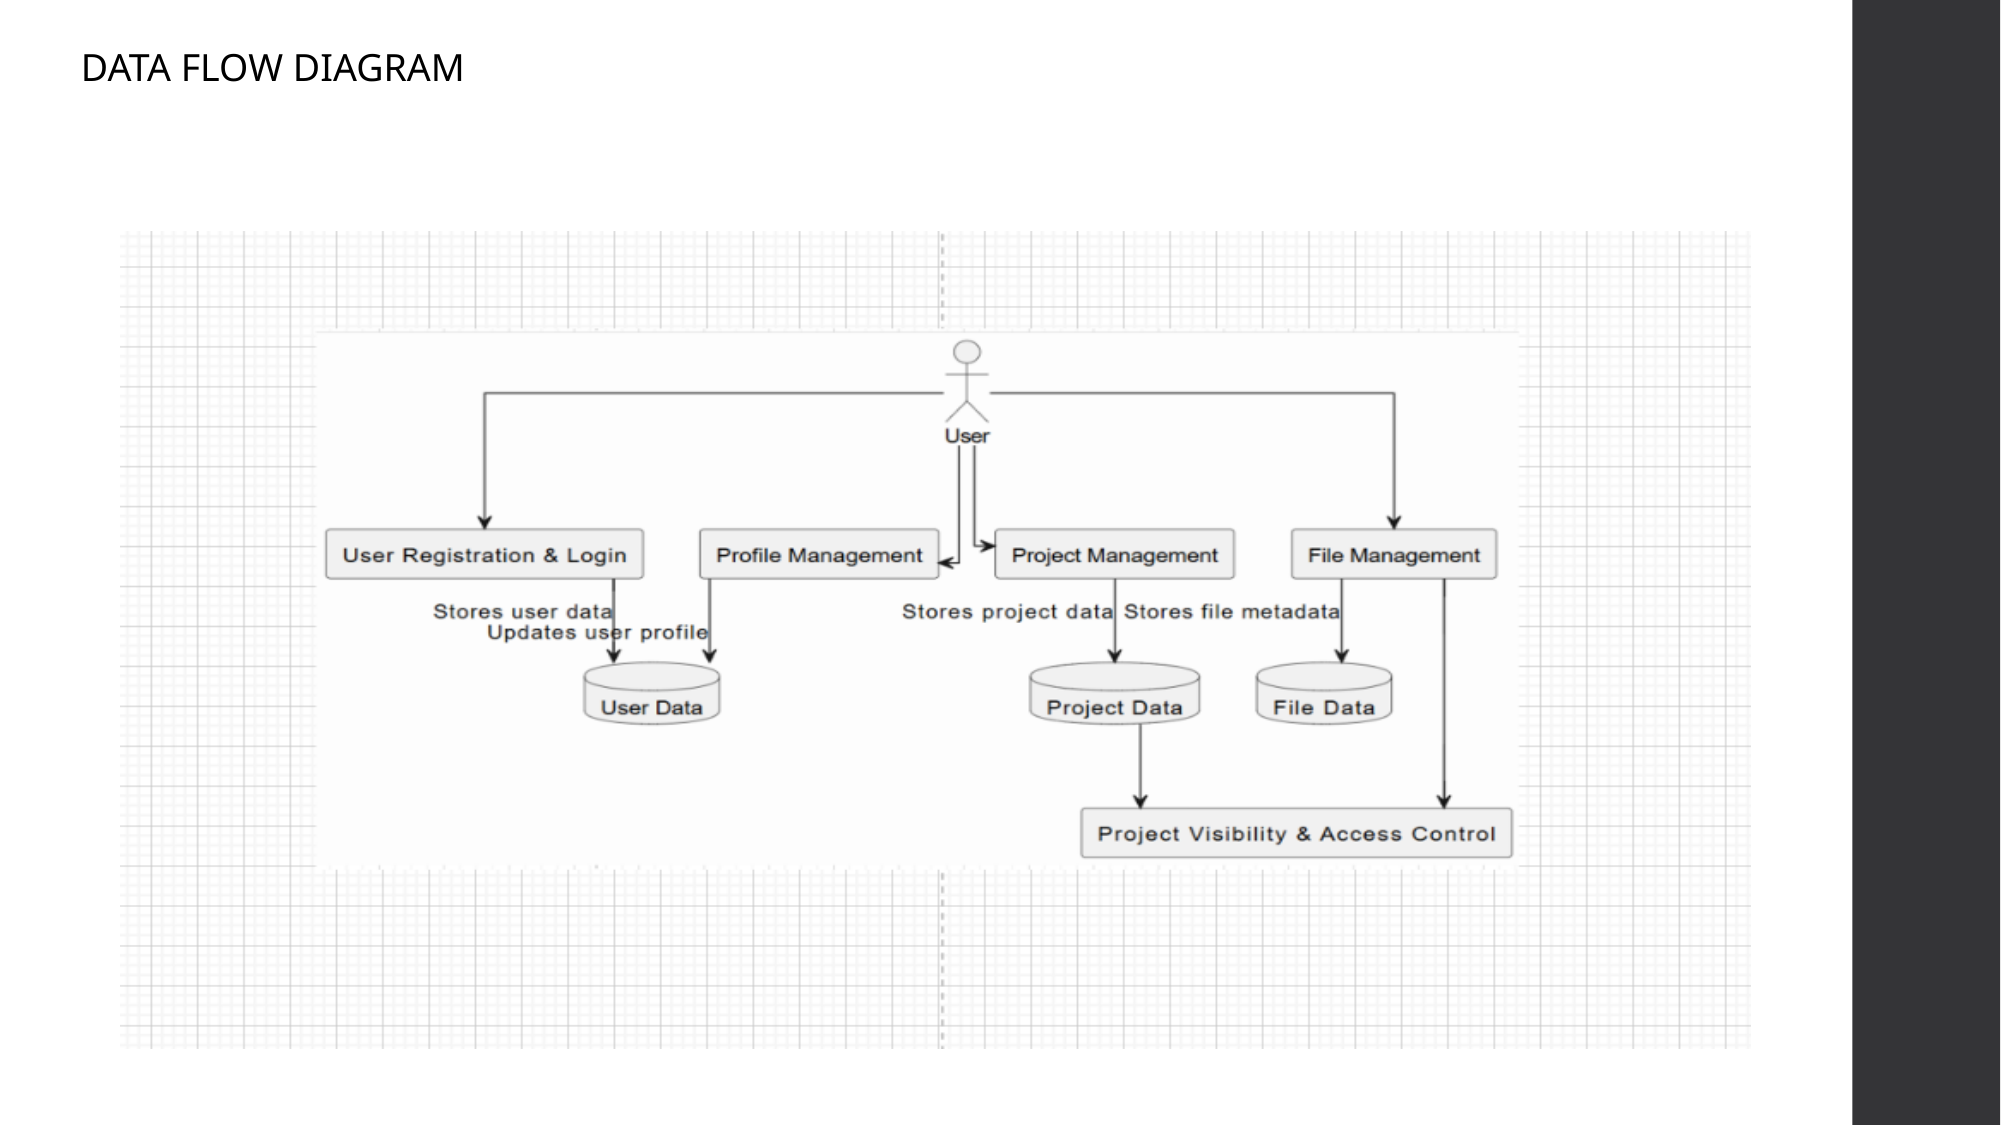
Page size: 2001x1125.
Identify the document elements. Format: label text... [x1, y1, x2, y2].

picture [119, 231, 1752, 1049]
text_box DATA FLOW DIAGRAM [66, 36, 481, 142]
